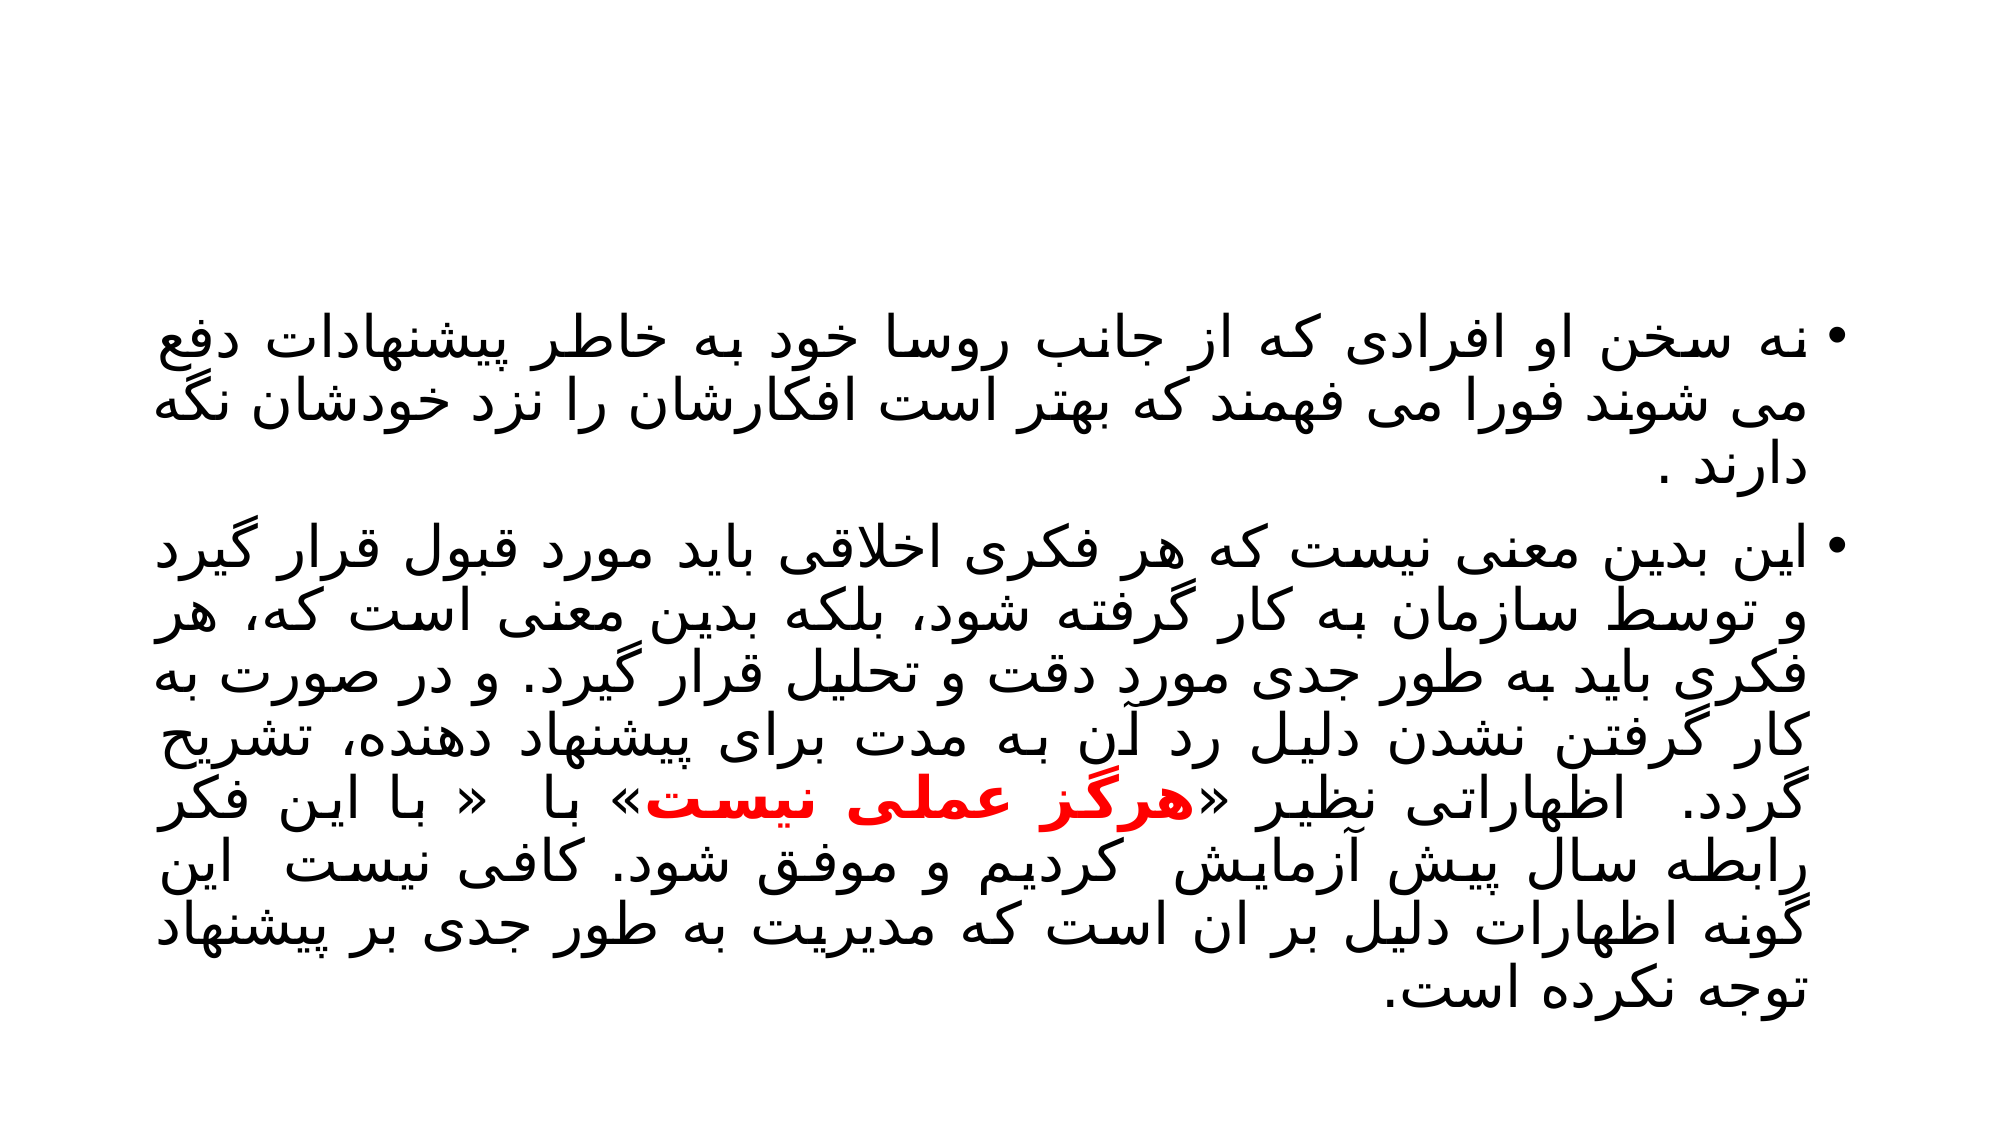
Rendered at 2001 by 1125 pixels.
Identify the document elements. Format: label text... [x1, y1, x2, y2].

list نه سخن او افرادی که از جانب روسا خود به خاطر پیشنهادات دفع می شوند فورا می فهمند که بهتر است افکارشان را نزد خودشان نگه دارند . این بدین معنی نیست که هر فکری اخلاقی باید مورد قبول قرار گیرد و توسط سازمان به کار گرفته شود، بلکه بدین معنی است که، هر فکری باید به طور جدی مورد دقت و تحلیل قرار گیرد. و در صورت به کار گرفتن نشدن دلیل رد آن به مدت برای پیشنهاد دهنده، تشریح گردد. اظهاراتی نظیر «هرگز عملی نیست» با « با این فکر رابطه سال پیش آزمایش کردیم و موفق شود. کافی نیست این گونه اظهارات دلیل بر ان است که مدیریت به طور جدی بر پیشنهاد توجه نکرده است. [137, 299, 1863, 1014]
